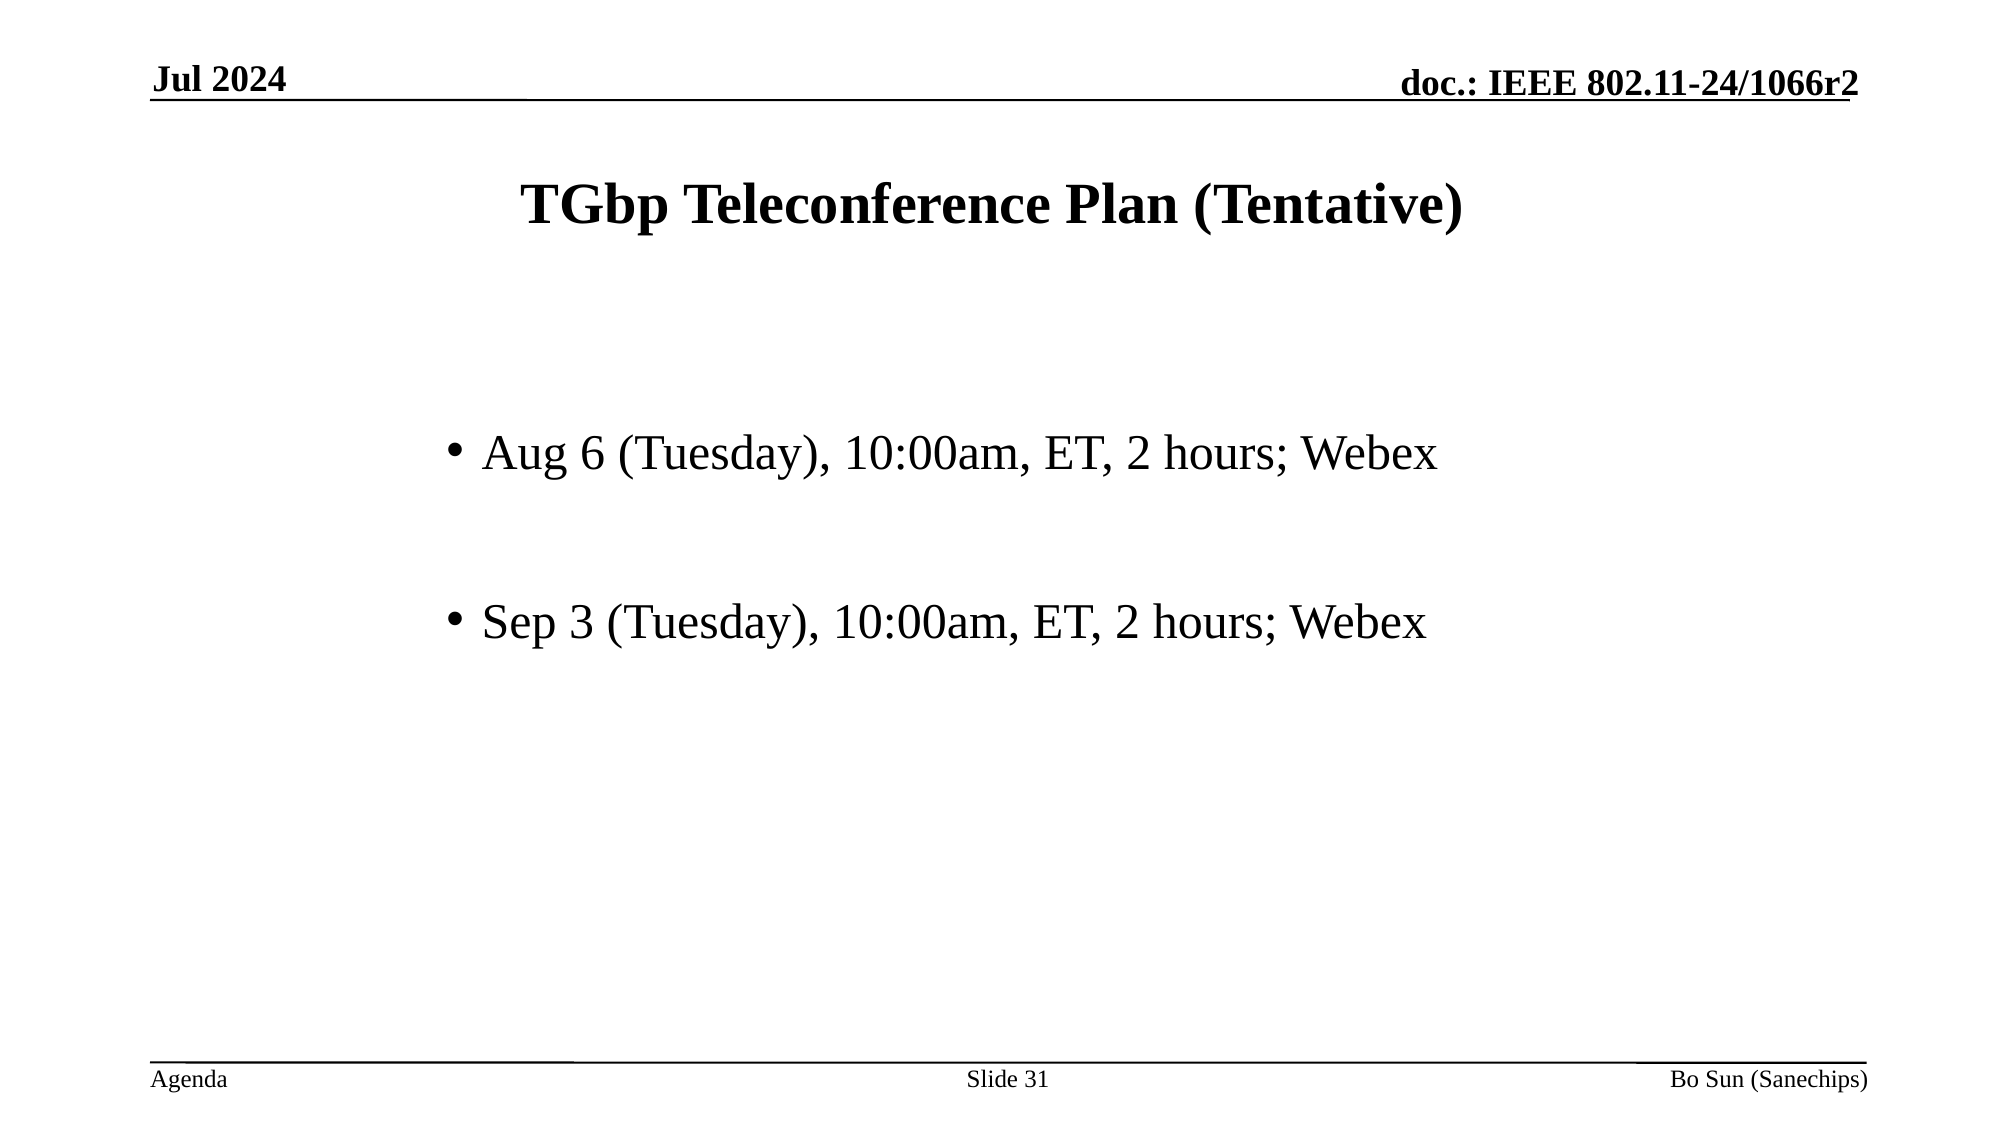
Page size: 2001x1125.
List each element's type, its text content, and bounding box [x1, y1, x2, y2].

slide_number Slide 31 [949, 1061, 1067, 1123]
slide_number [152, 54, 563, 100]
text_box TGbp Teleconference Plan (Tentative) [149, 112, 1850, 288]
text_box Aug 6 (Tuesday), 10:00am, ET, 2 hours; Webex Sep 3 (Tuesday), 10:00am, ET, 2 hours; Webex [375, 399, 1631, 950]
footer Bo Sun (Sanechips) [1171, 1061, 1869, 1093]
